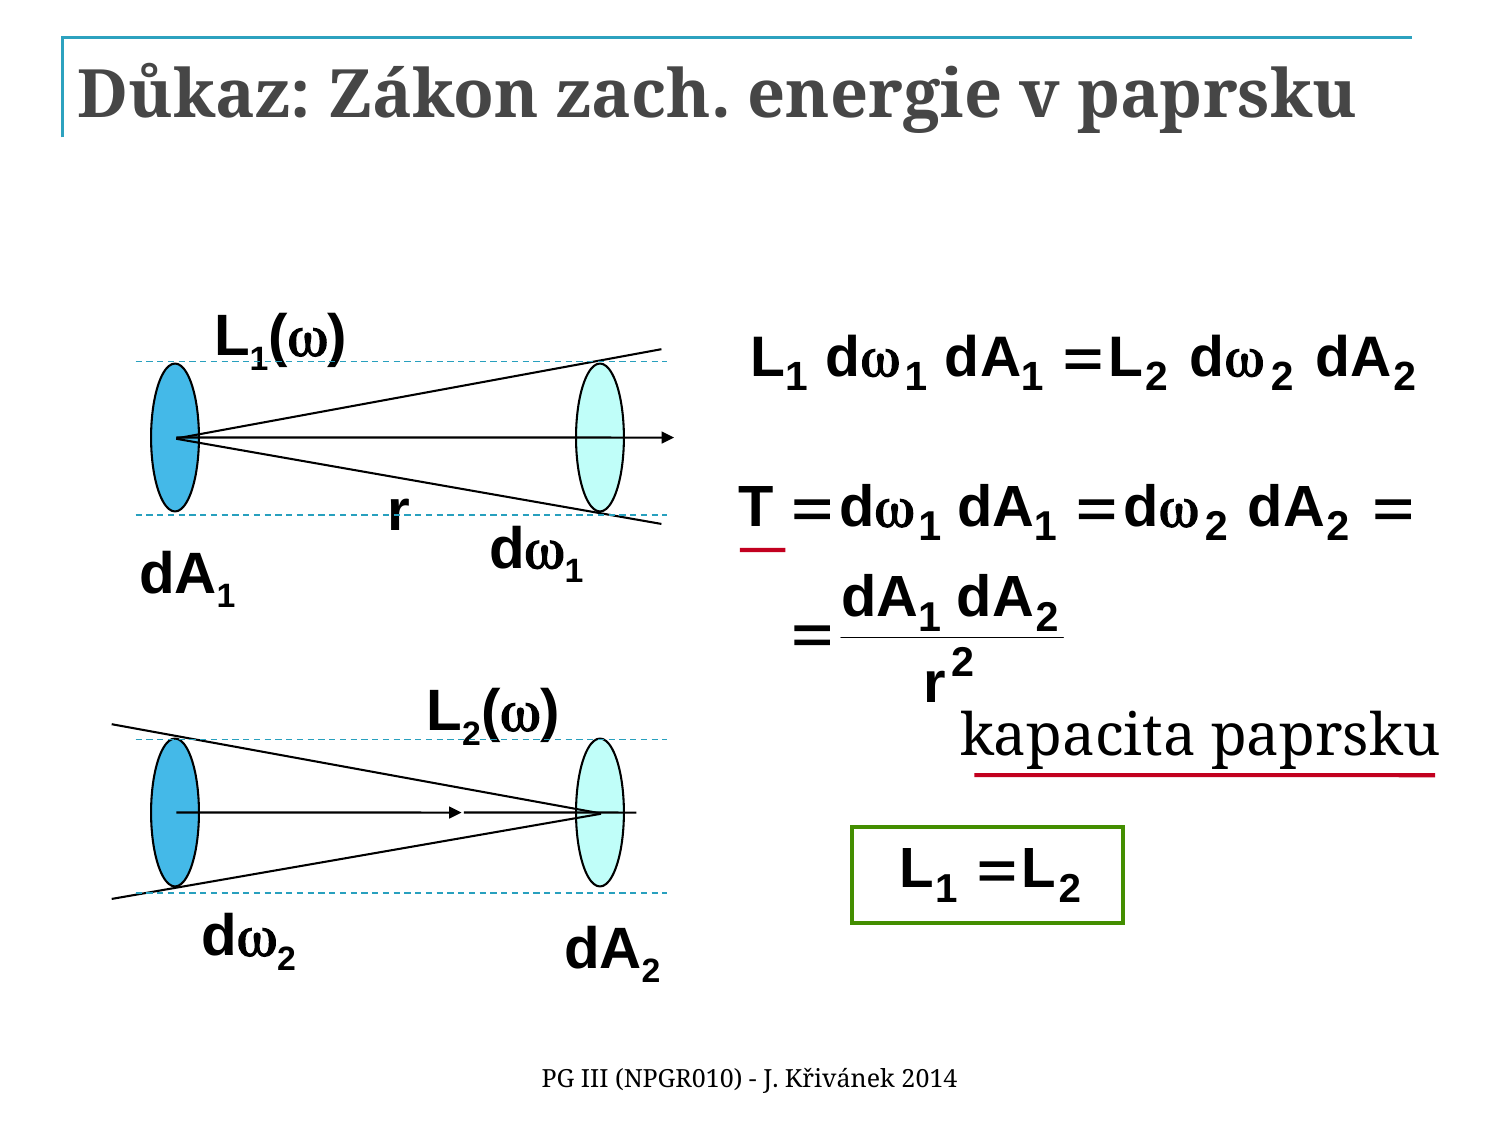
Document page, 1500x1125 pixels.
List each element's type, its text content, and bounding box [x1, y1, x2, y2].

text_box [122, 289, 675, 613]
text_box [111, 664, 678, 988]
text_box [852, 827, 1123, 923]
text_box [899, 837, 1177, 909]
text_box kapacita paprsku [945, 739, 1456, 775]
footer PG III (NPGR010) - J. Křivánek 2014 [512, 1024, 988, 1101]
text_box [749, 324, 1500, 420]
title Důkaz: Zákon zach. energie v paprsku [62, 43, 1401, 226]
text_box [733, 474, 1488, 731]
